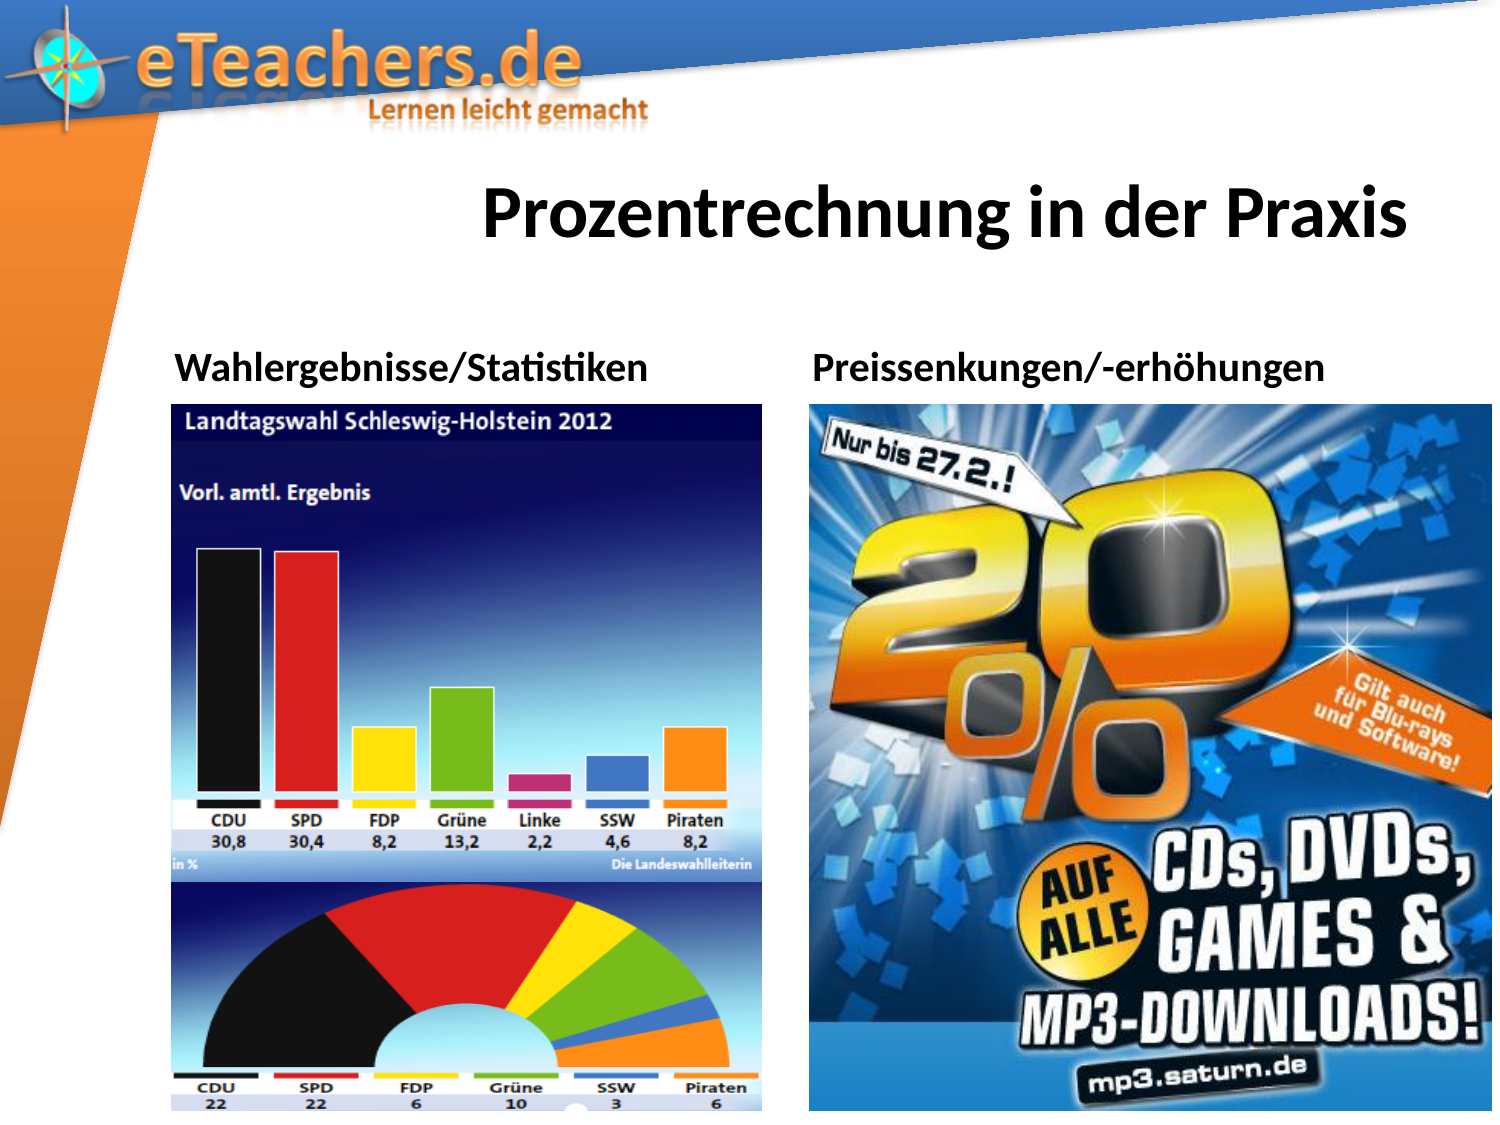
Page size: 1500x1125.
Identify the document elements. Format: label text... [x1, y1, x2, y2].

picture [170, 404, 762, 1112]
list [159, 397, 786, 1005]
title Prozentrechnung in der Praxis [206, 136, 1425, 279]
list Wahlergebnisse/Statistiken [159, 292, 786, 397]
list Preissenkungen/-erhöhungen [797, 292, 1425, 398]
picture [0, 0, 656, 145]
picture [808, 404, 1492, 1112]
